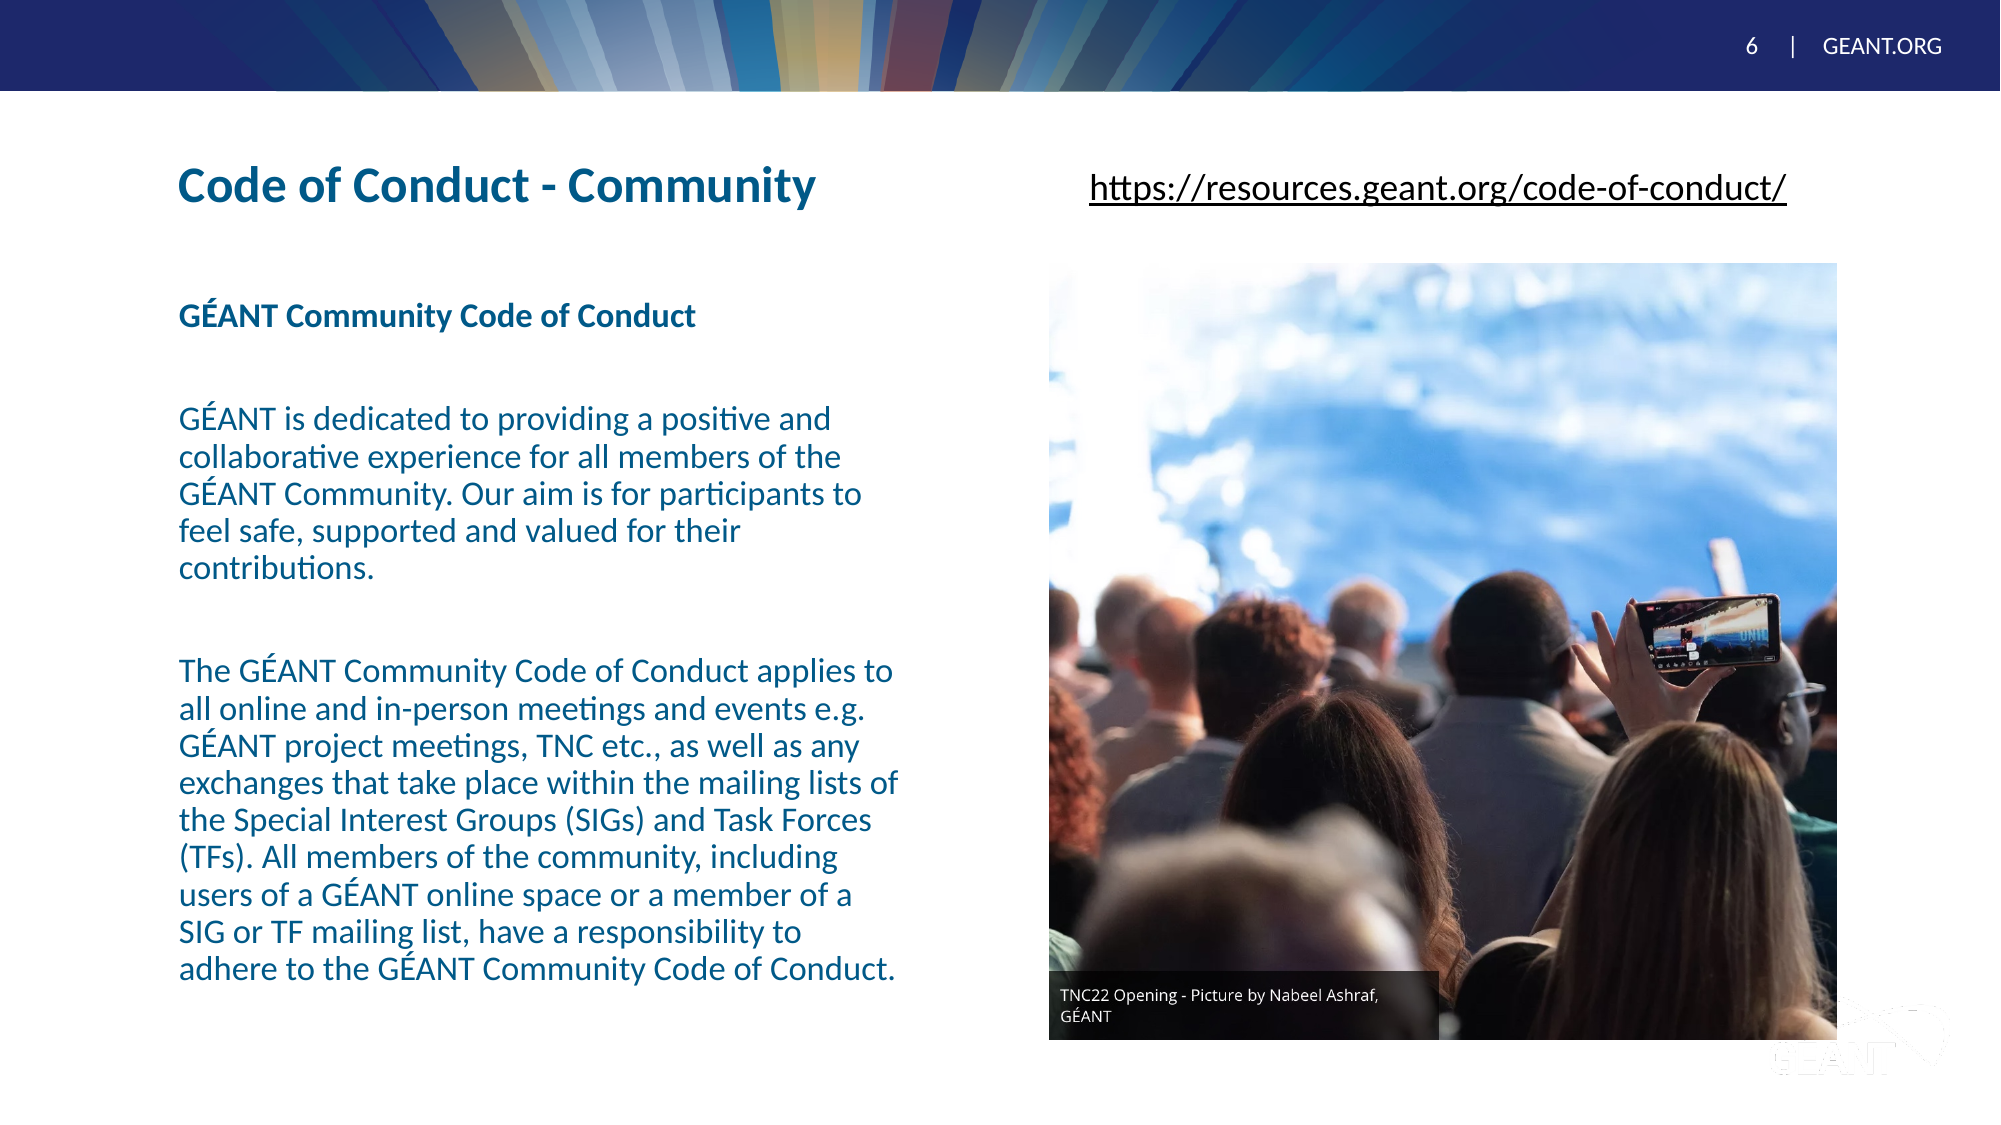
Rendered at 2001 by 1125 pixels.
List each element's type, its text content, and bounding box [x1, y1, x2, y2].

picture [0, 0, 1688, 92]
list GÉANT Community Code of Conduct GÉANT is dedicated to providing a positive and collaborative experience for all members of the GÉANT Community. Our aim is for participants to feel safe, supported and valued for their contributions. The GÉANT Community Code of Conduct applies to all online and in-person meetings and events e.g. GÉANT project meetings, TNC etc., as well as any exchanges that take place within the mailing lists of the Special Interest Groups (SIGs) and Task Forces (TFs). All members of the community, including users of a GÉANT online space or a member of a SIG or TF mailing list, have a responsibility to adhere to the GÉANT Community Code of Conduct. [163, 290, 919, 1030]
picture [1049, 262, 1950, 1080]
text_box https://resources.geant.org/code-of-conduct/ [1074, 155, 1811, 216]
title Code of Conduct - Community [163, 150, 1787, 222]
